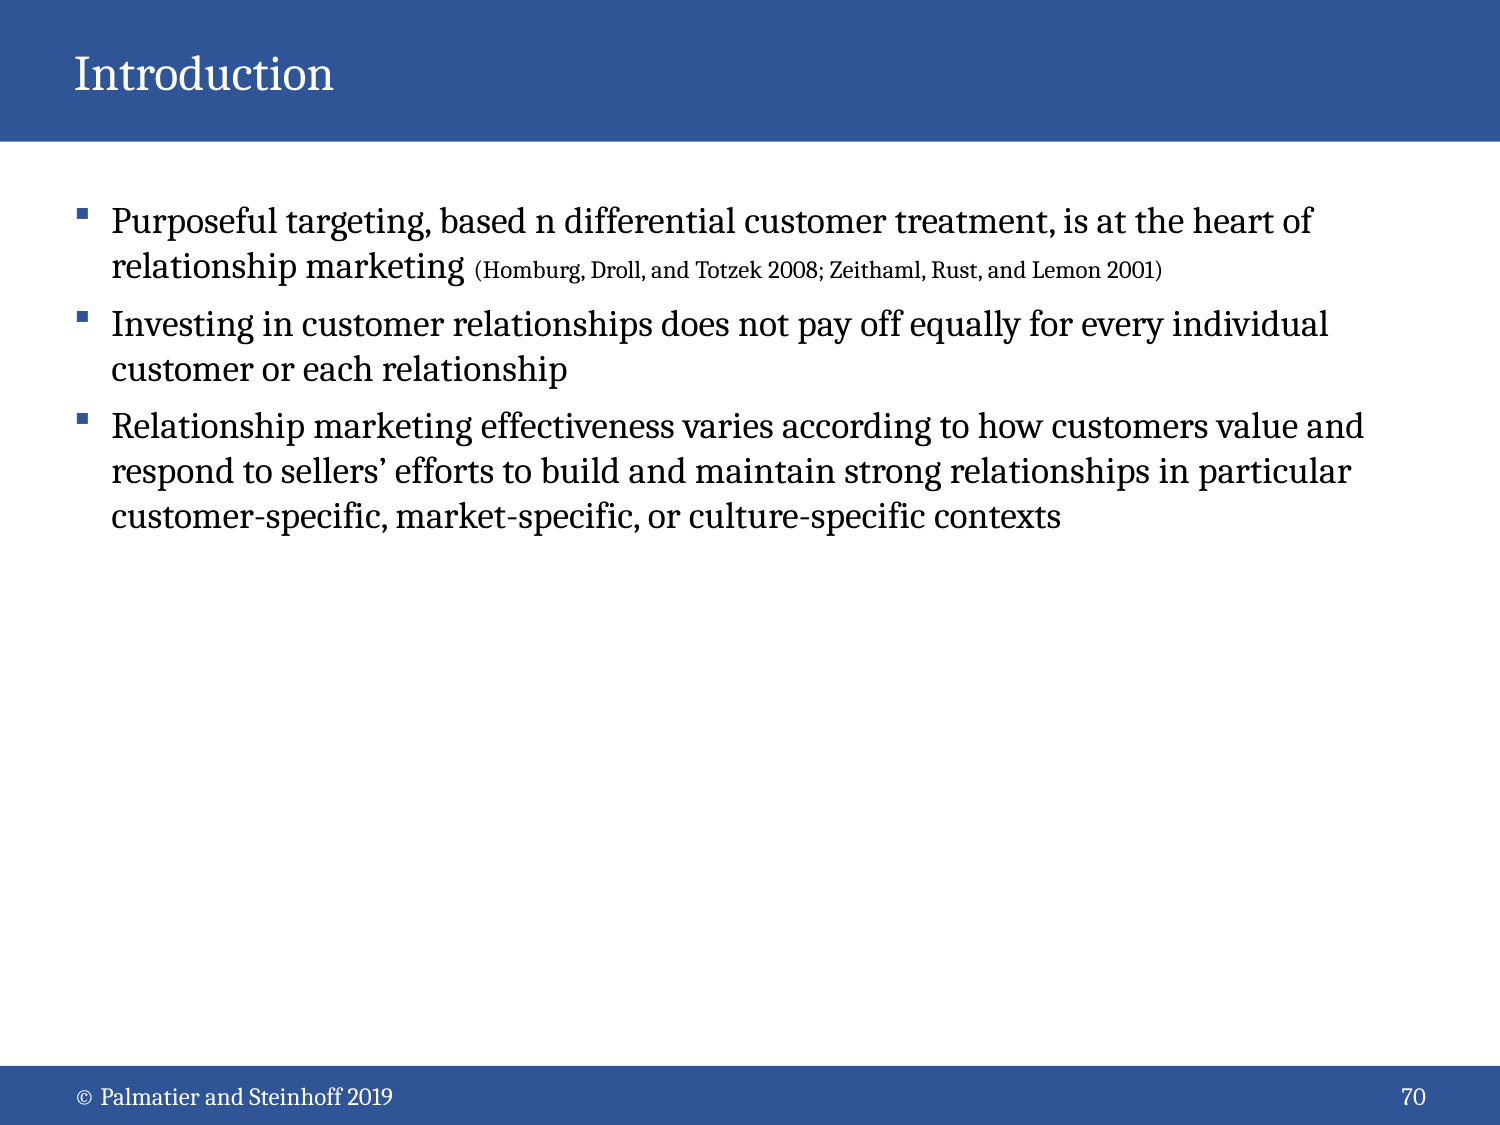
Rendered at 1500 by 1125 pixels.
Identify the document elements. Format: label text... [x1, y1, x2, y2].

list Purposeful targeting, based n differential customer treatment, is at the heart of relationship marketing (Homburg, Droll, and Totzek 2008; Zeithaml, Rust, and Lemon 2001) Investing in customer relationships does not pay off equally for every individual customer or each relationship Relationship marketing effectiveness varies according to how customers value and respond to sellers’ efforts to build and maintain strong relationships in particular customer-specific, market-specific, or culture-specific contexts [59, 188, 1441, 1019]
footer © Palmatier and Steinhoff 2019 [59, 1065, 473, 1125]
slide_number 70 [1322, 1065, 1441, 1125]
title Introduction [59, 0, 1441, 142]
